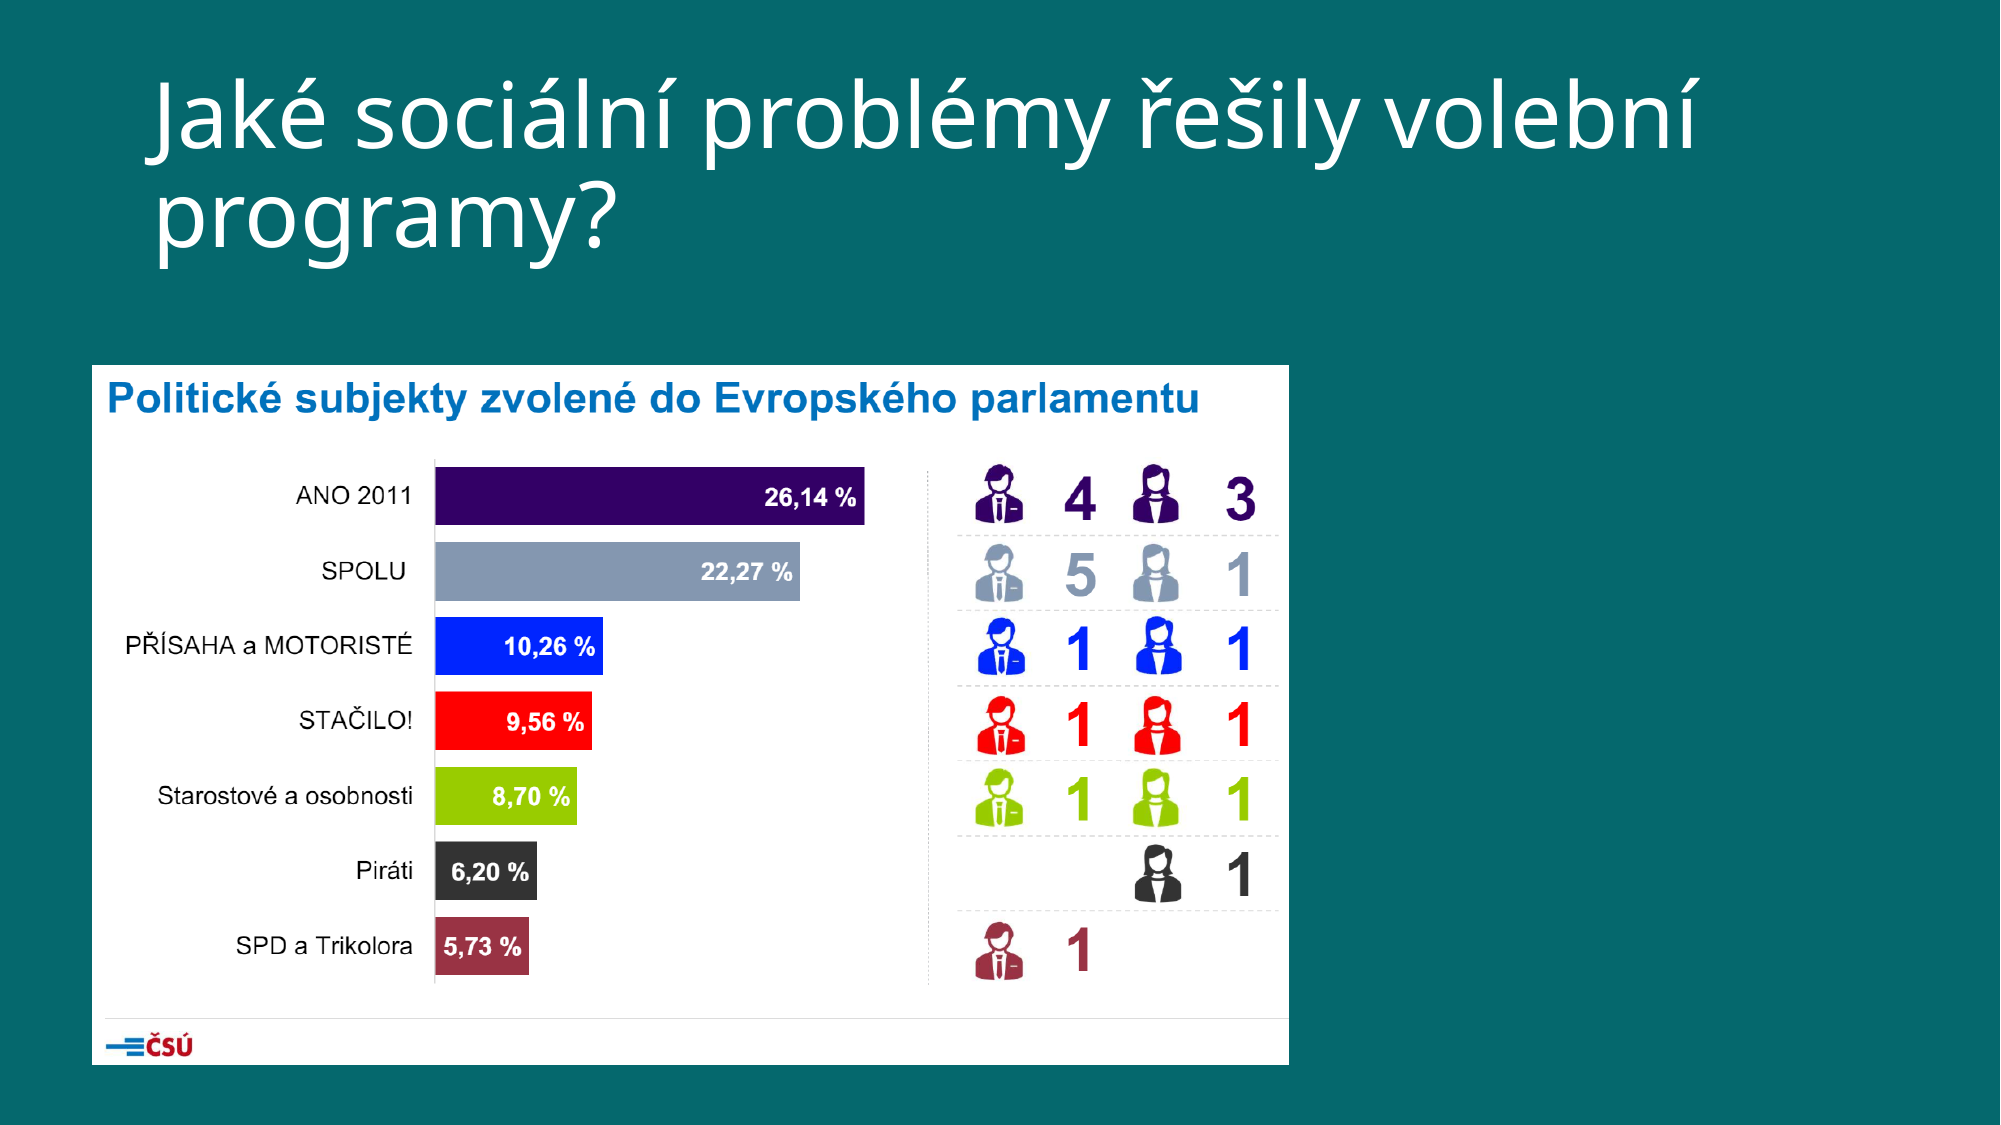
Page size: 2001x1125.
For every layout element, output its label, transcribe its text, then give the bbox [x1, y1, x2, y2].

title Jaké sociální problémy řešily volební programy? [137, 59, 1863, 278]
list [92, 365, 1289, 1066]
